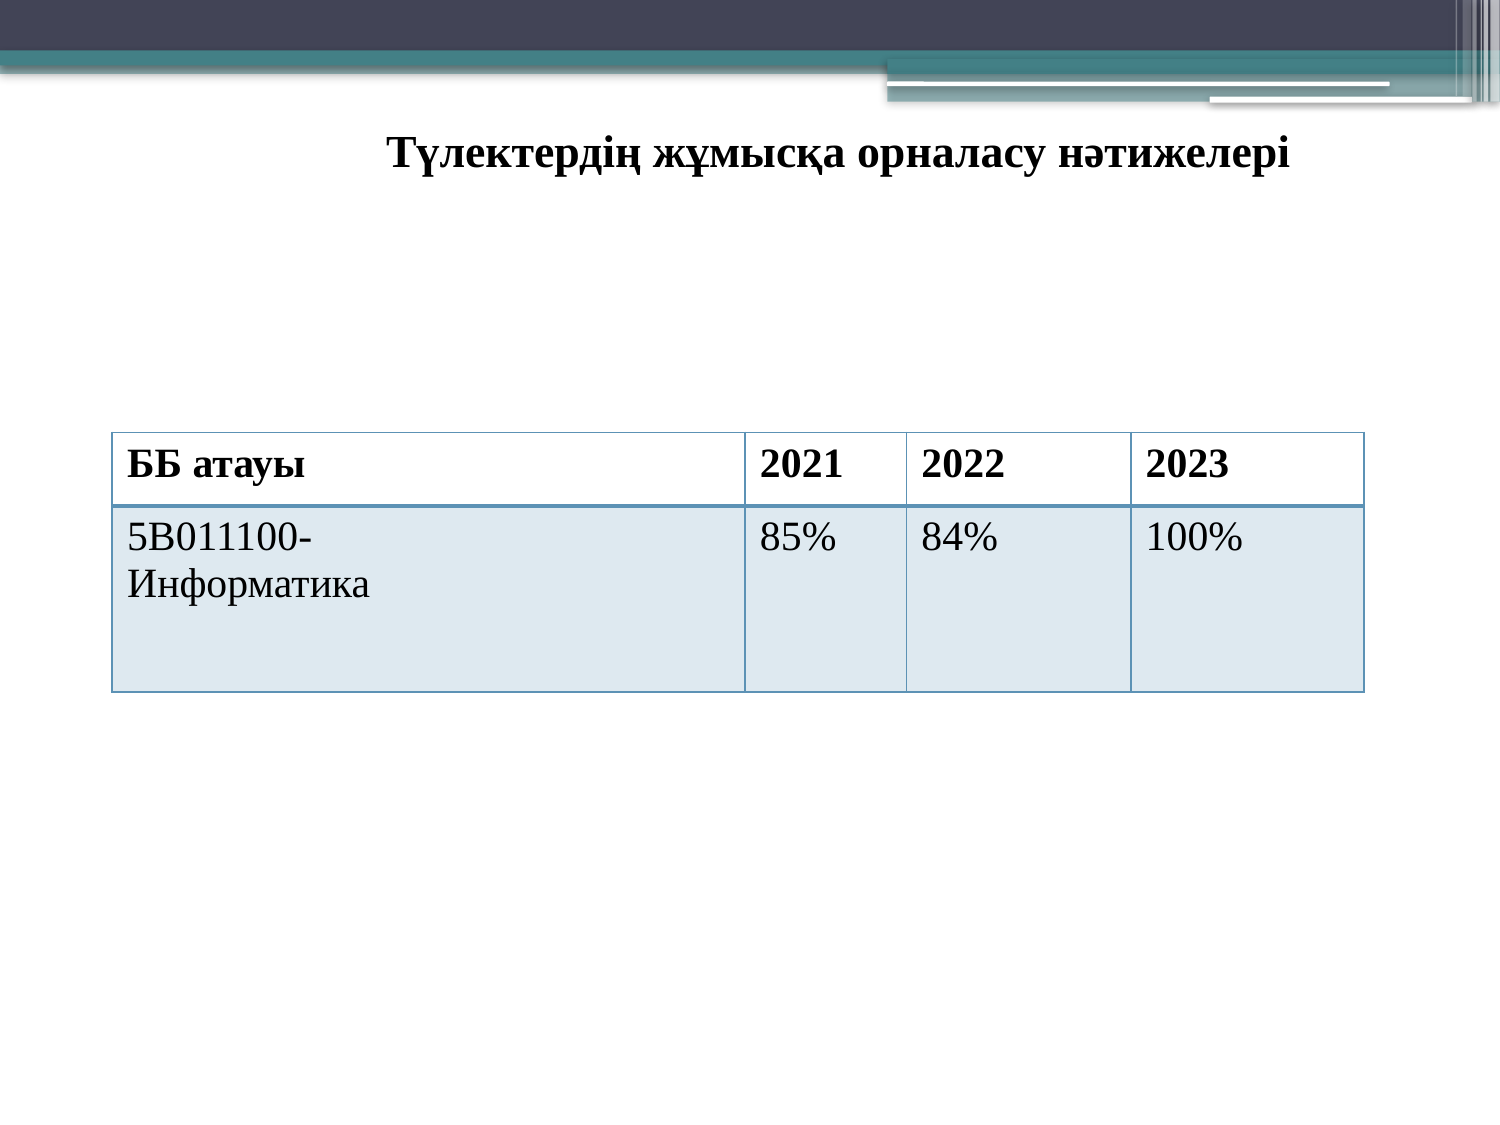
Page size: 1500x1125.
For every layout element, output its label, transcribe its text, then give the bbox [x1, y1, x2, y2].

table_cell 100% [1132, 508, 1363, 691]
table_header ББ атауы [113, 433, 744, 504]
table_header 2022 [907, 433, 1130, 504]
text_box Түлектердің жұмысқа орналасу нәтижелері [312, 113, 1365, 184]
table_cell 85% [746, 508, 906, 691]
table_header 2023 [1132, 433, 1363, 504]
table_cell 84% [907, 508, 1130, 691]
table_header 2021 [746, 433, 906, 504]
table_cell 5В011100- Информатика [113, 508, 744, 691]
